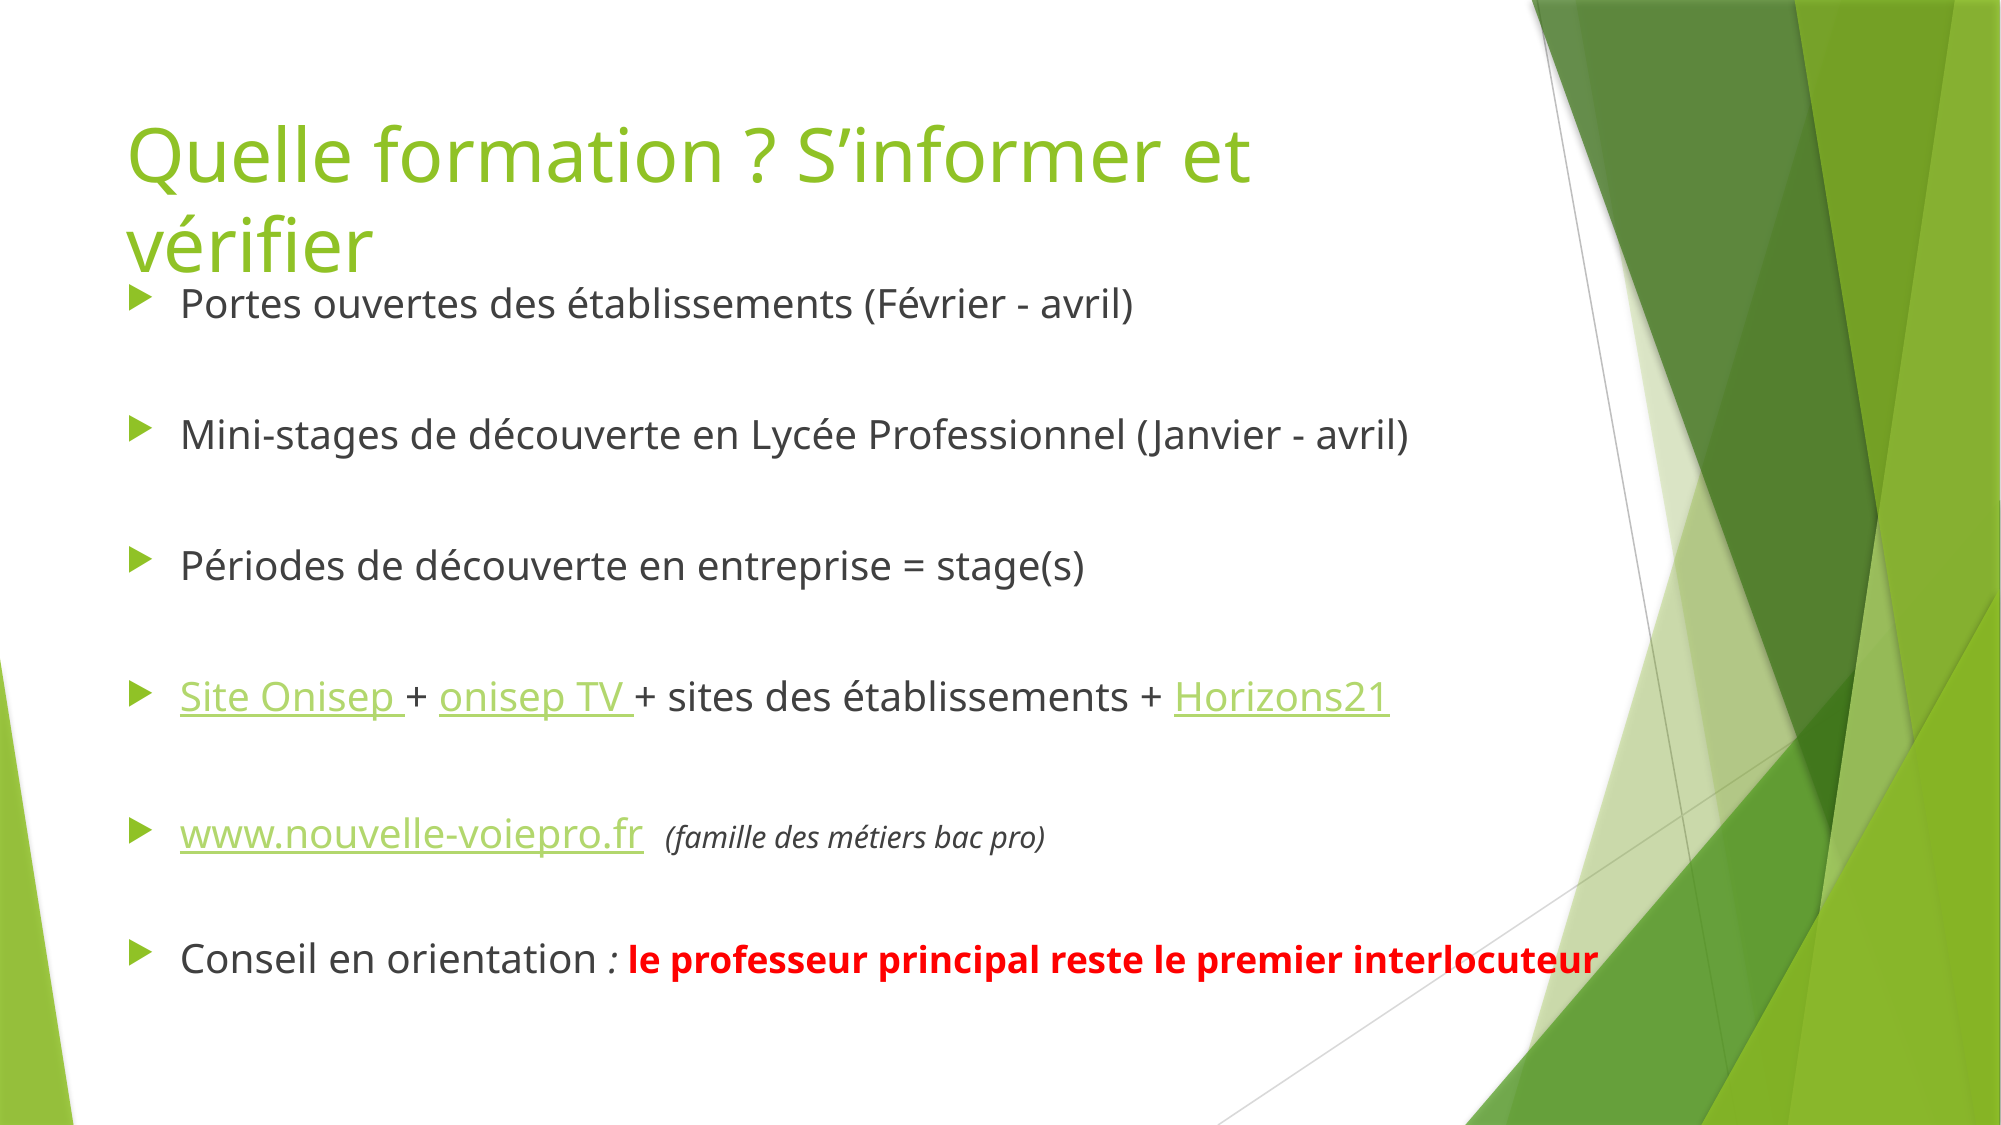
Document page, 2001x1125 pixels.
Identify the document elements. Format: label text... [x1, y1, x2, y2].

list Portes ouvertes des établissements (Février - avril) Mini-stages de découverte en Lycée Professionnel (Janvier - avril) Périodes de découverte en entreprise = stage(s) Site Onisep + onisep TV + sites des établissements + Horizons21 www.nouvelle-voiepro.fr (famille des métiers bac pro) Conseil en orientation : le professeur principal reste le premier interlocuteur [111, 270, 1705, 992]
title Quelle formation ? S’informer et vérifier [111, 99, 1522, 270]
